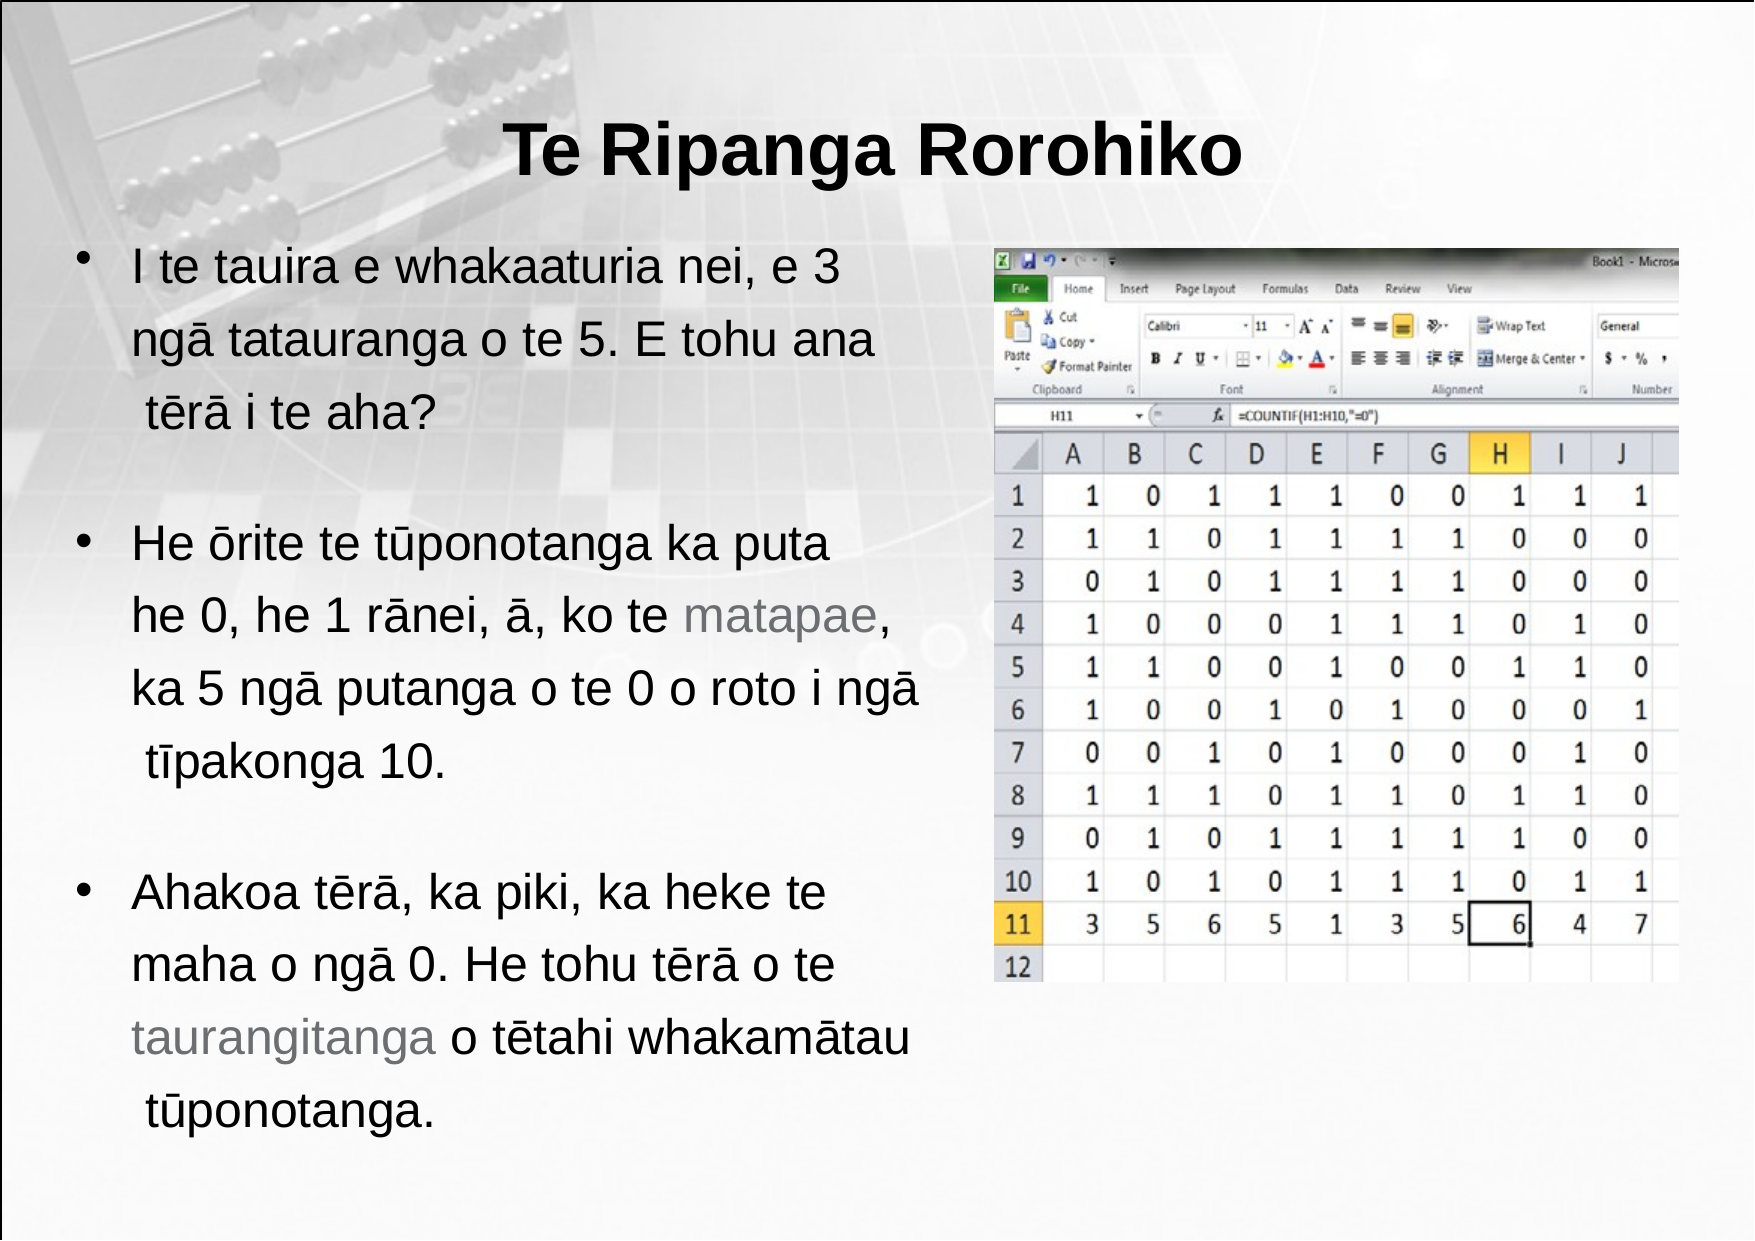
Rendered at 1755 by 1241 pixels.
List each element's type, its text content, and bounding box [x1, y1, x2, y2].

text_box [994, 248, 1679, 982]
text_box I te tauira e whakaaturia nei, e 3 ngā tatauranga o te 5. E tohu ana tērā i te aha? He ōrite te tūponotanga ka puta he 0, he 1 rānei, ā, ko te matapae, ka 5 ngā putanga o te 0 o roto i ngā tīpakonga 10. Ahakoa tērā, ka piki, ka heke te maha o ngā 0. He tohu tērā o te taurangitanga o tētahi whakamātau tūponotanga. [72, 219, 923, 1137]
picture [2, 2, 1754, 1240]
title Te Ripanga Rorohiko [500, 98, 1254, 308]
